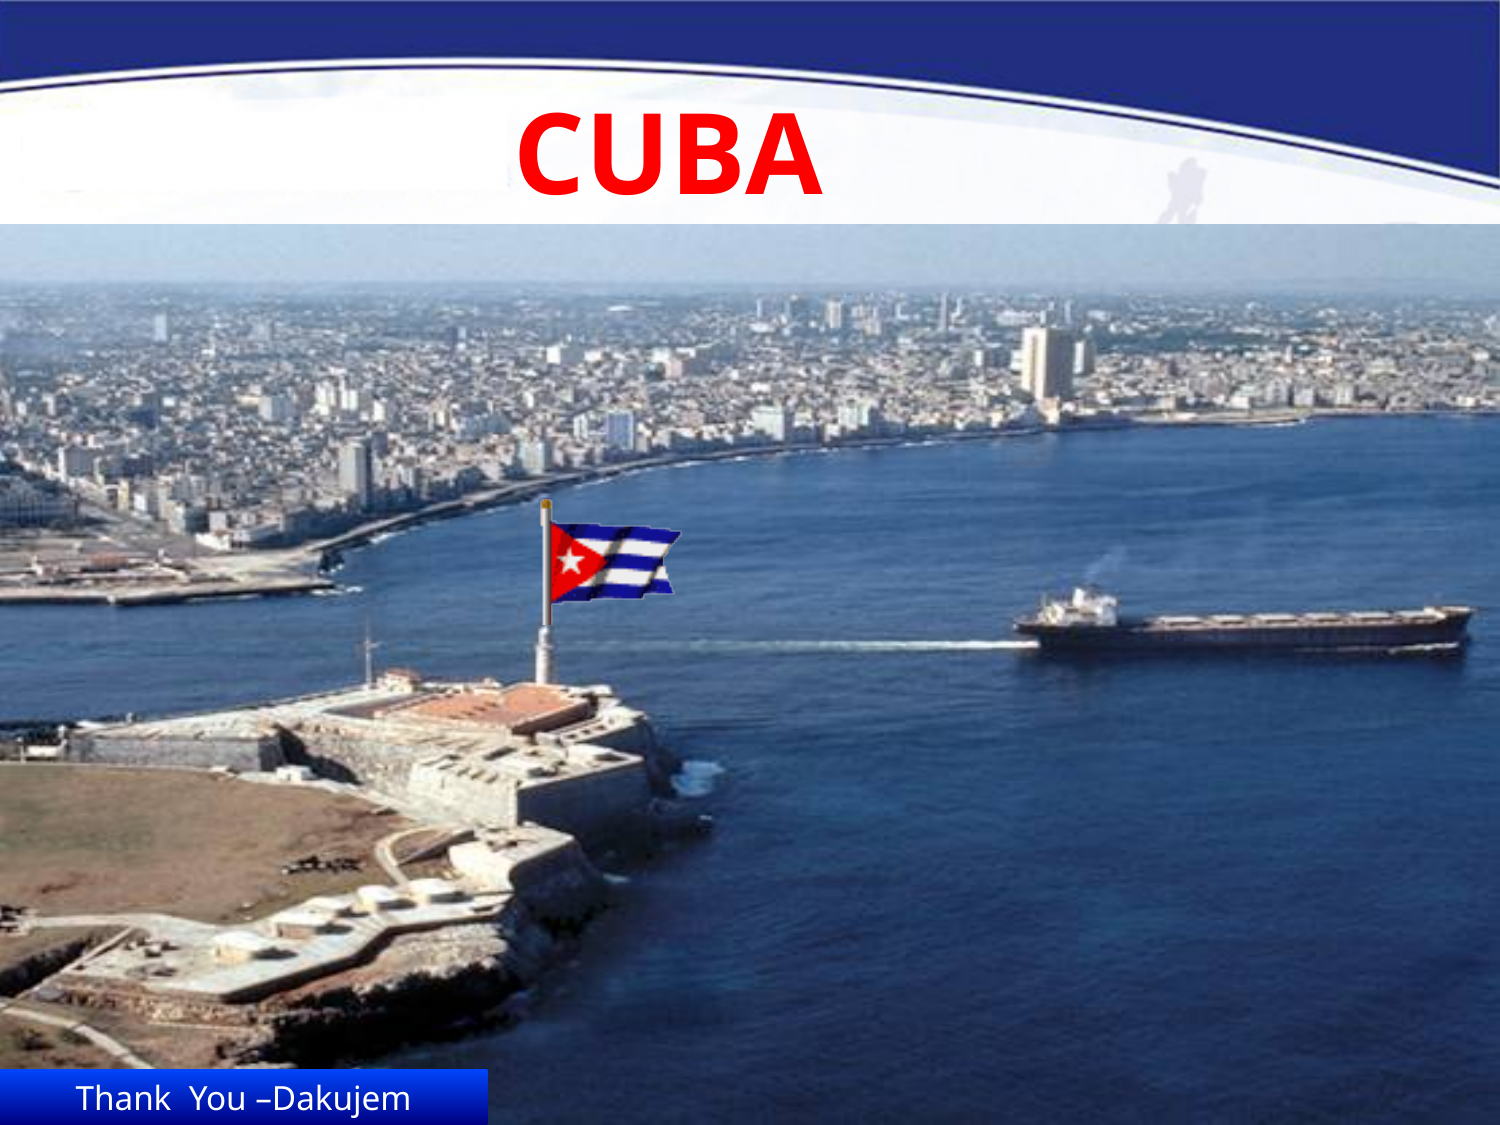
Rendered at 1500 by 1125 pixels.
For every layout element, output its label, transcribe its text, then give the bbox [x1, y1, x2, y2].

text_box CUBA [174, 74, 1163, 224]
picture [0, 0, 1500, 1125]
